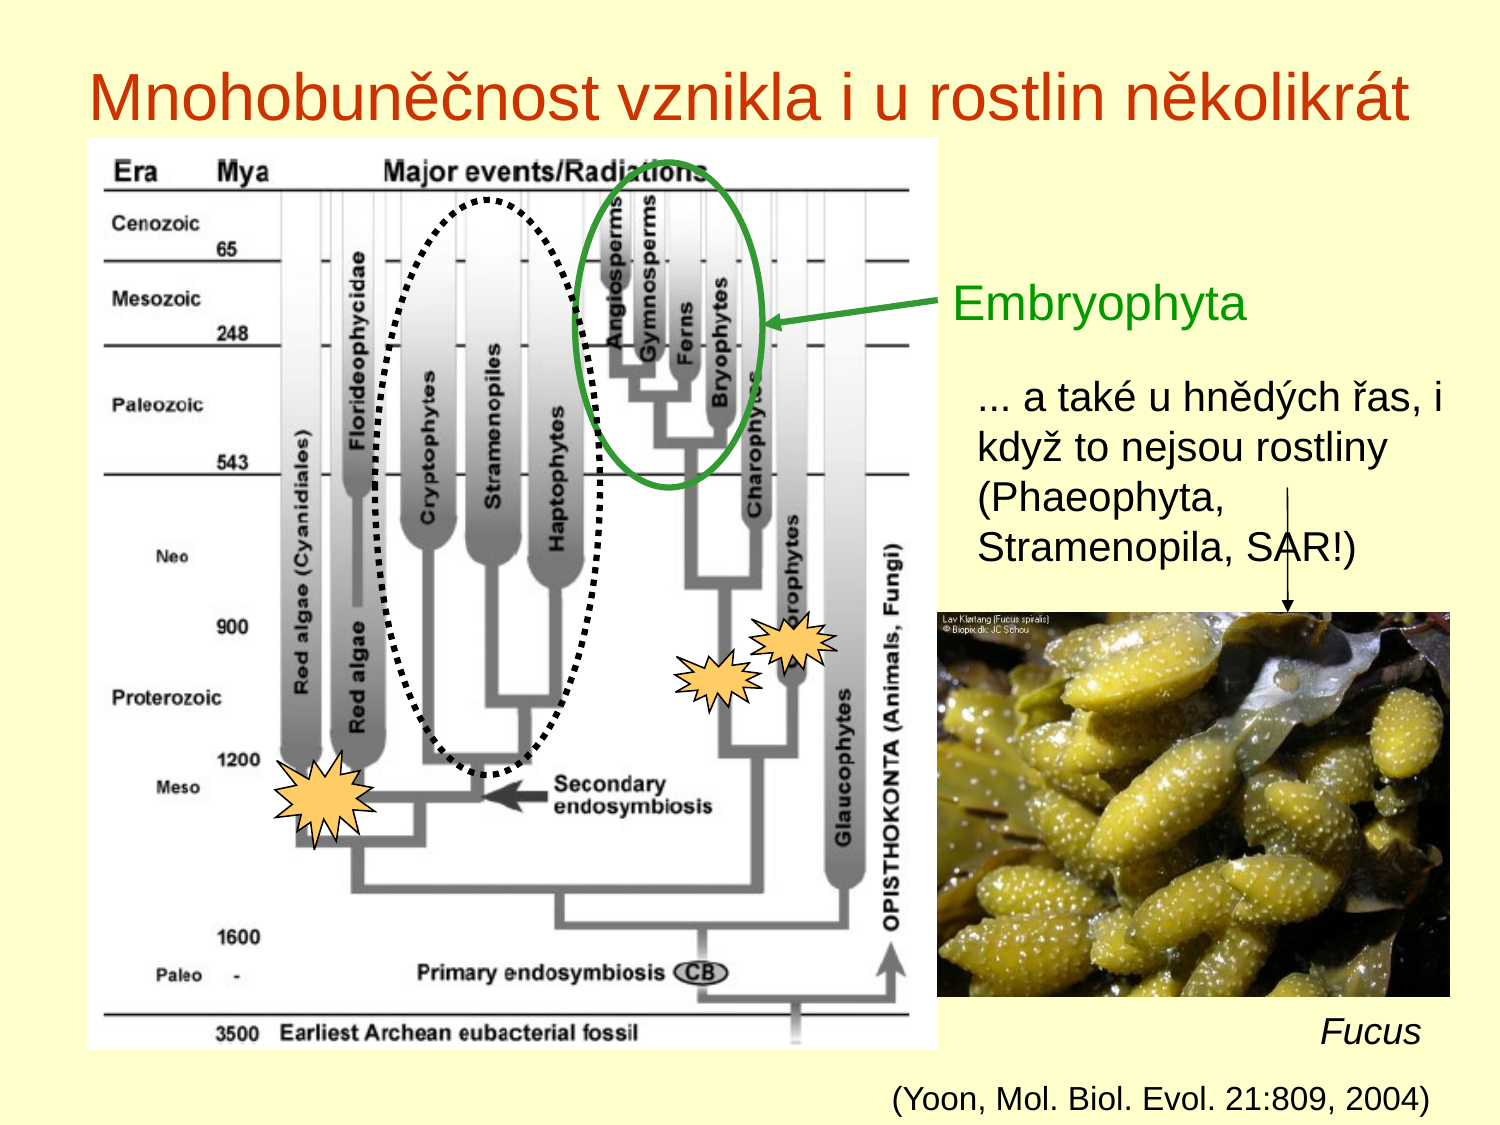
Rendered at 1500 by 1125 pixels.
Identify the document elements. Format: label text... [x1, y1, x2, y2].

text_box [1281, 487, 1294, 610]
text_box Fucus [1305, 1006, 1437, 1060]
text_box ... a také u hnědých řas, i když to nejsou rostliny (Phaeophyta, Stramenopila, SAR!) [962, 362, 1500, 578]
picture [87, 137, 1451, 1051]
text_box (Yoon, Mol. Biol. Evol. 21:809, 2004) [876, 1069, 1447, 1125]
text_box Embryophyta [941, 262, 1263, 338]
text_box Mnohobuněčnost vznikla i u rostlin několikrát [0, 0, 1500, 188]
